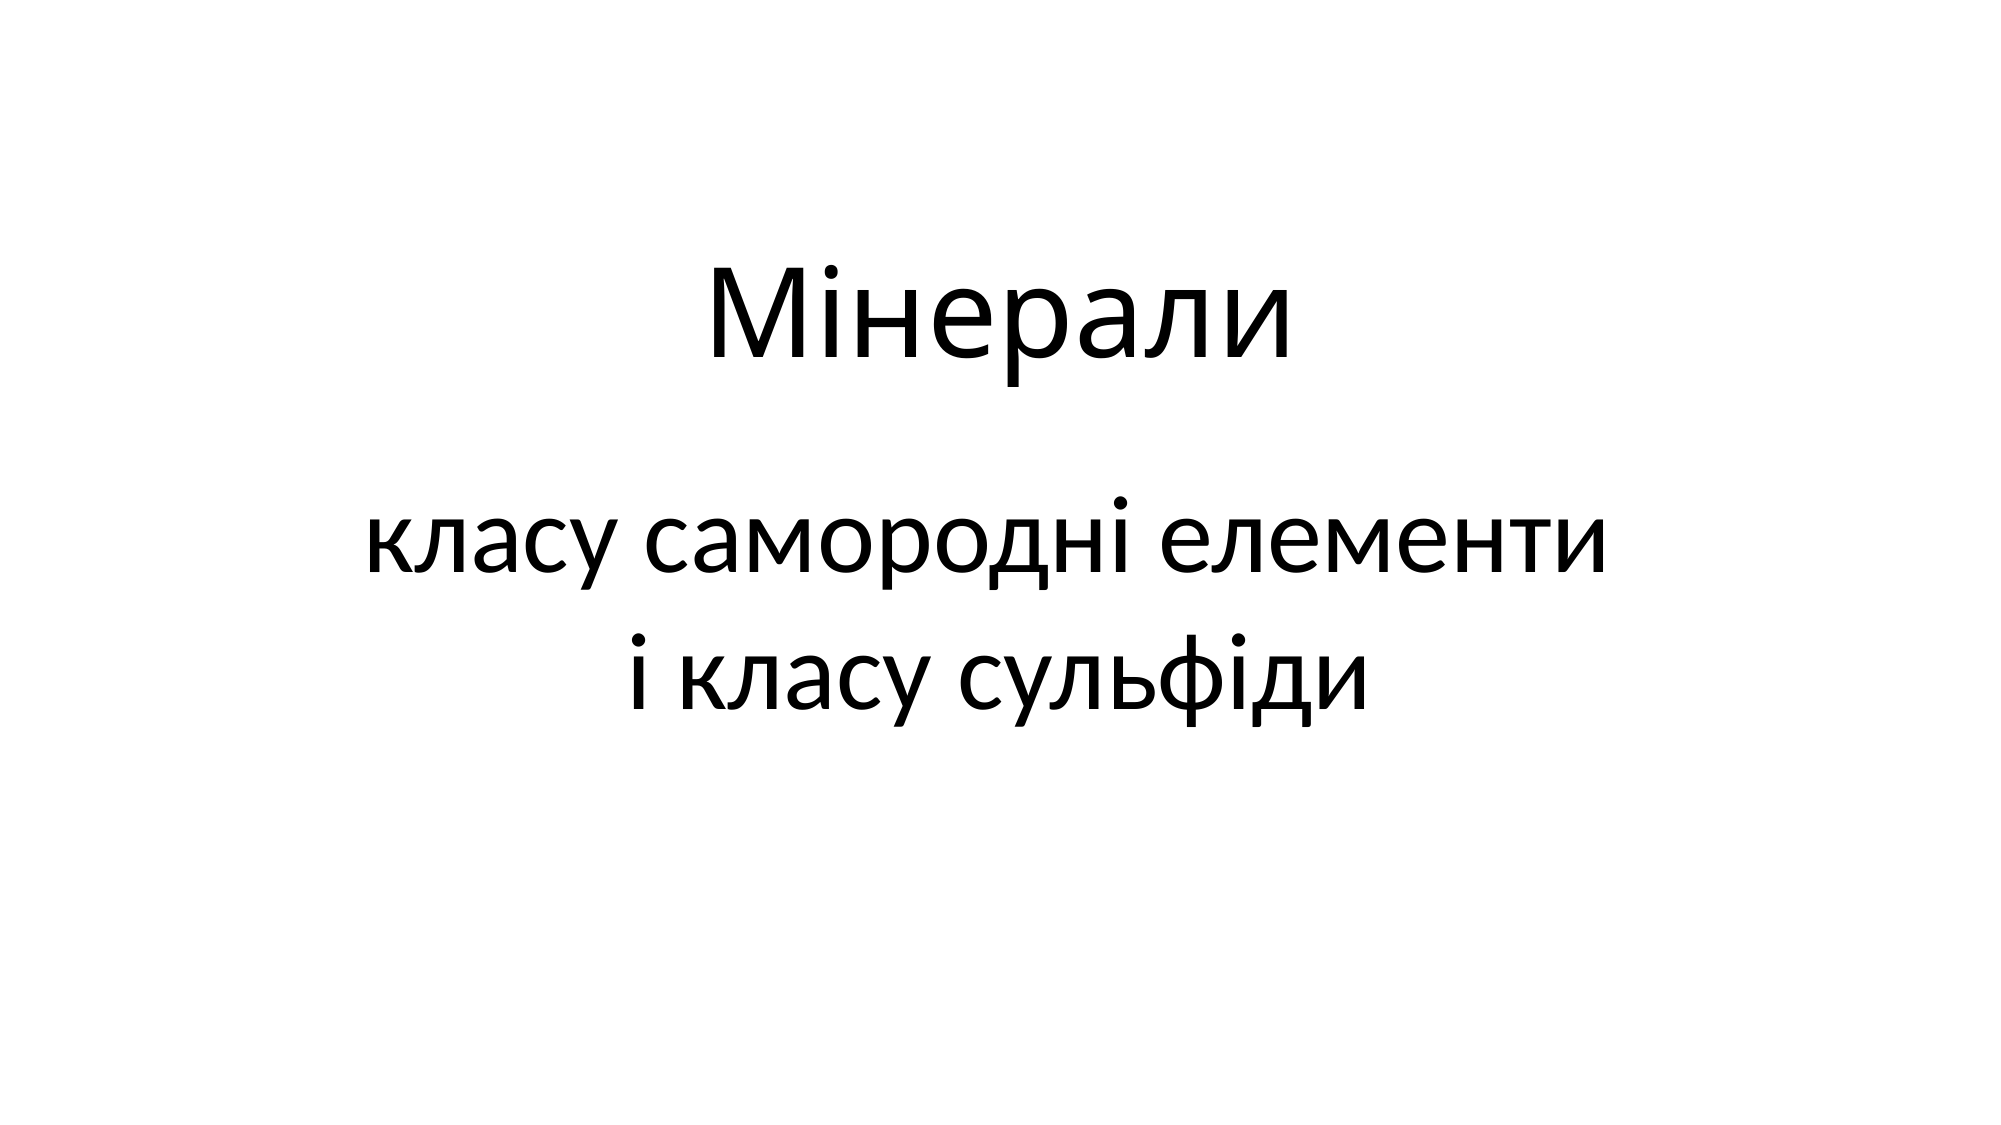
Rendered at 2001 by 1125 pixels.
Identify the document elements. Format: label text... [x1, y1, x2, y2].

title Мінерали [249, 0, 1750, 392]
subtitle класу самородні елементи і класу сульфіди [249, 469, 1750, 742]
